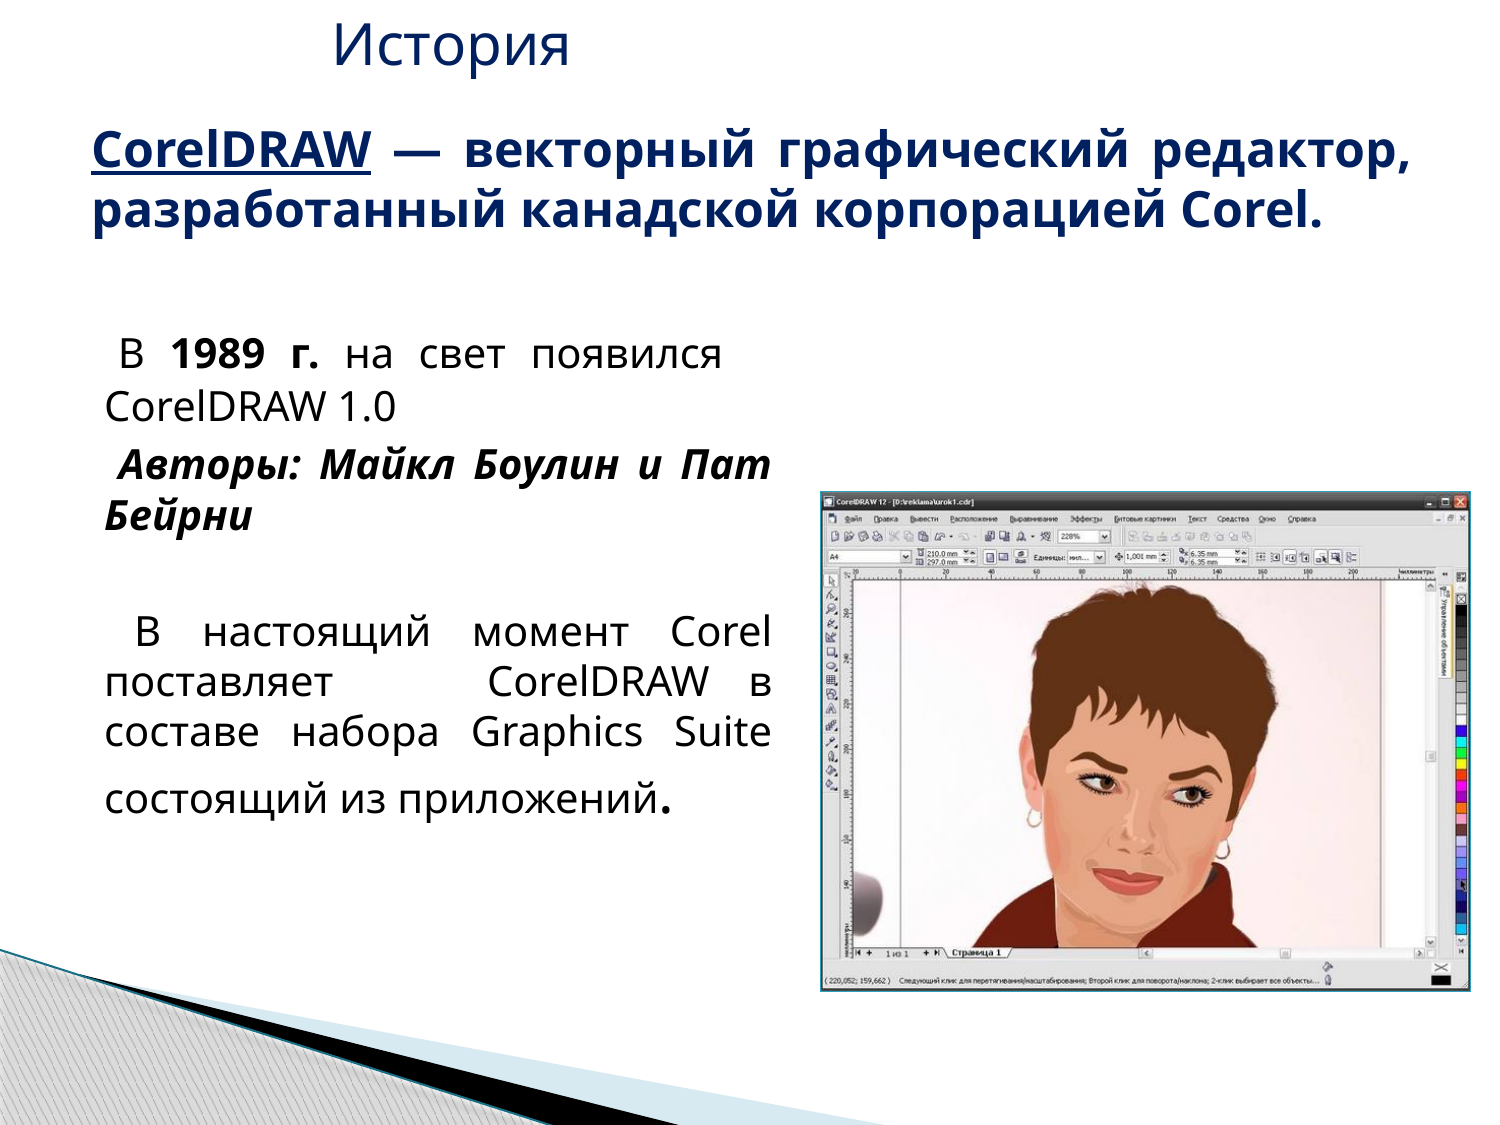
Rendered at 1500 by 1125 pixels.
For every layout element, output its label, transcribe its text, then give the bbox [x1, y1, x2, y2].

picture [820, 491, 1471, 992]
text_box История [0, 0, 904, 85]
list В 1989 г. на свет появился CorelDRAW 1.0 Авторы: Майкл Боулин и Пат Бейрни В настоящий момент Corel поставляет CorelDRAW в составе набора Graphics Suite состоящий из приложений. [29, 302, 788, 1005]
title CorelDRAW — векторный графический редактор, разработанный канадской корпорацией Corel. [76, 42, 1427, 313]
